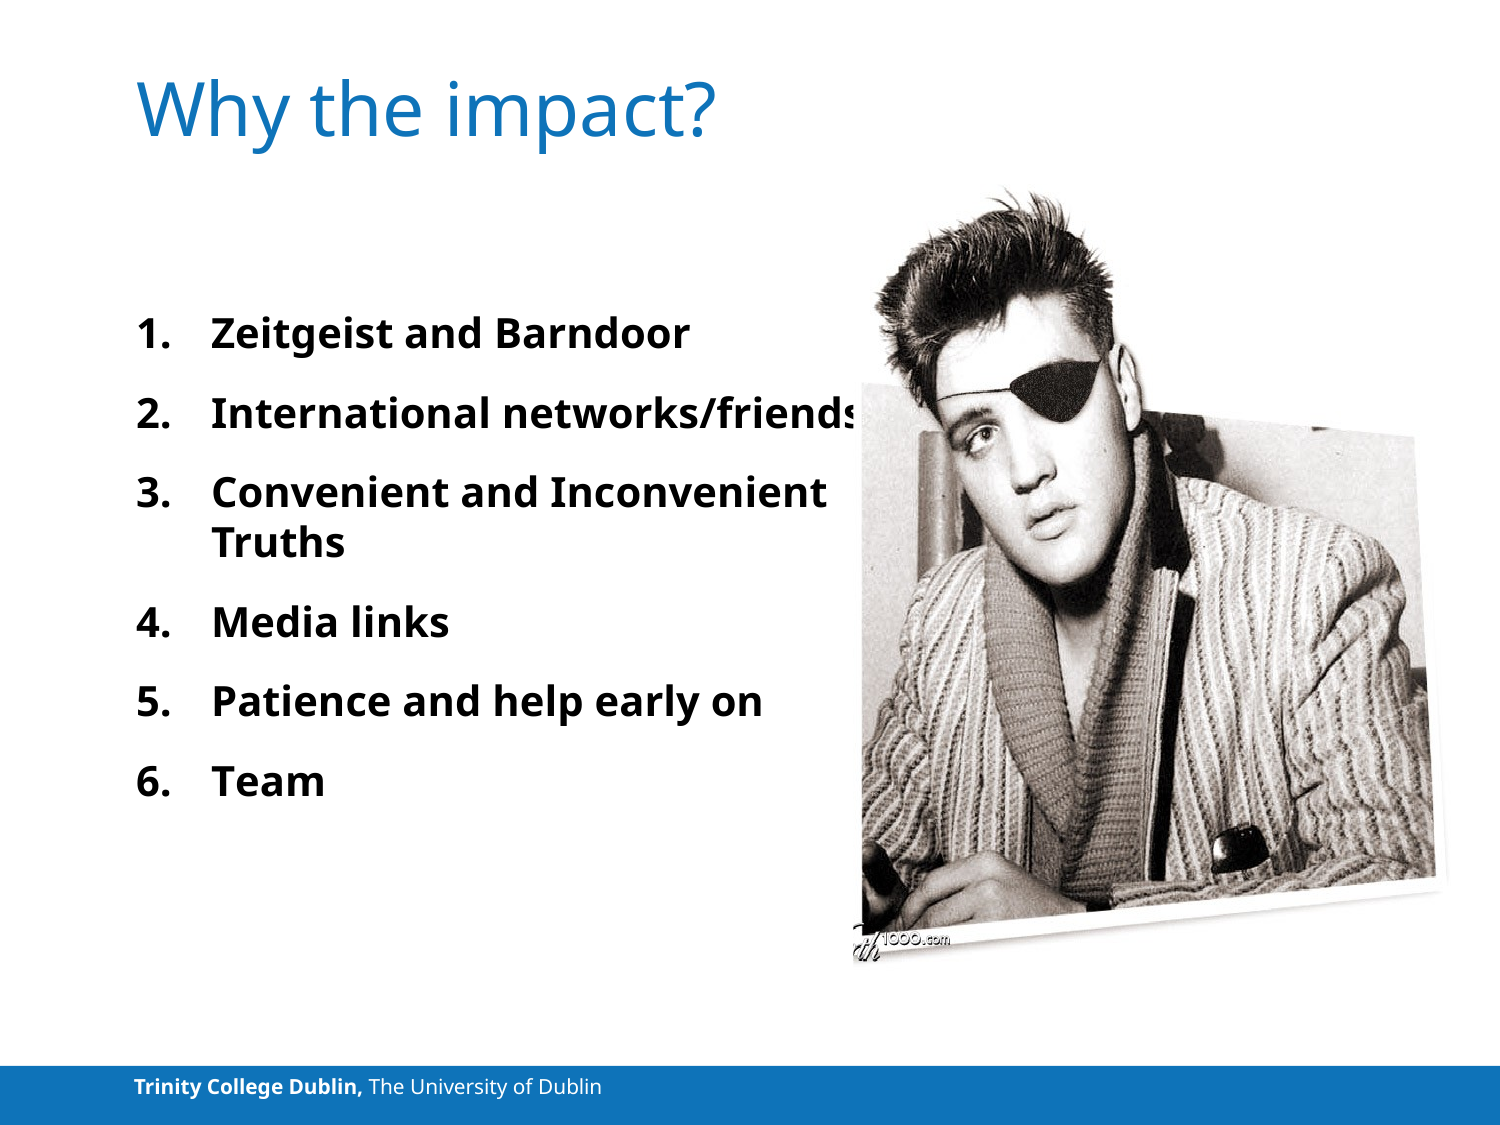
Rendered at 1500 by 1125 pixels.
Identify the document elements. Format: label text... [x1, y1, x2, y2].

title Why the impact? [135, 59, 1367, 152]
list Zeitgeist and Barndoor International networks/friends Convenient and Inconvenient Truths Media links Patience and help early on Team [135, 307, 847, 980]
picture [852, 183, 1454, 980]
